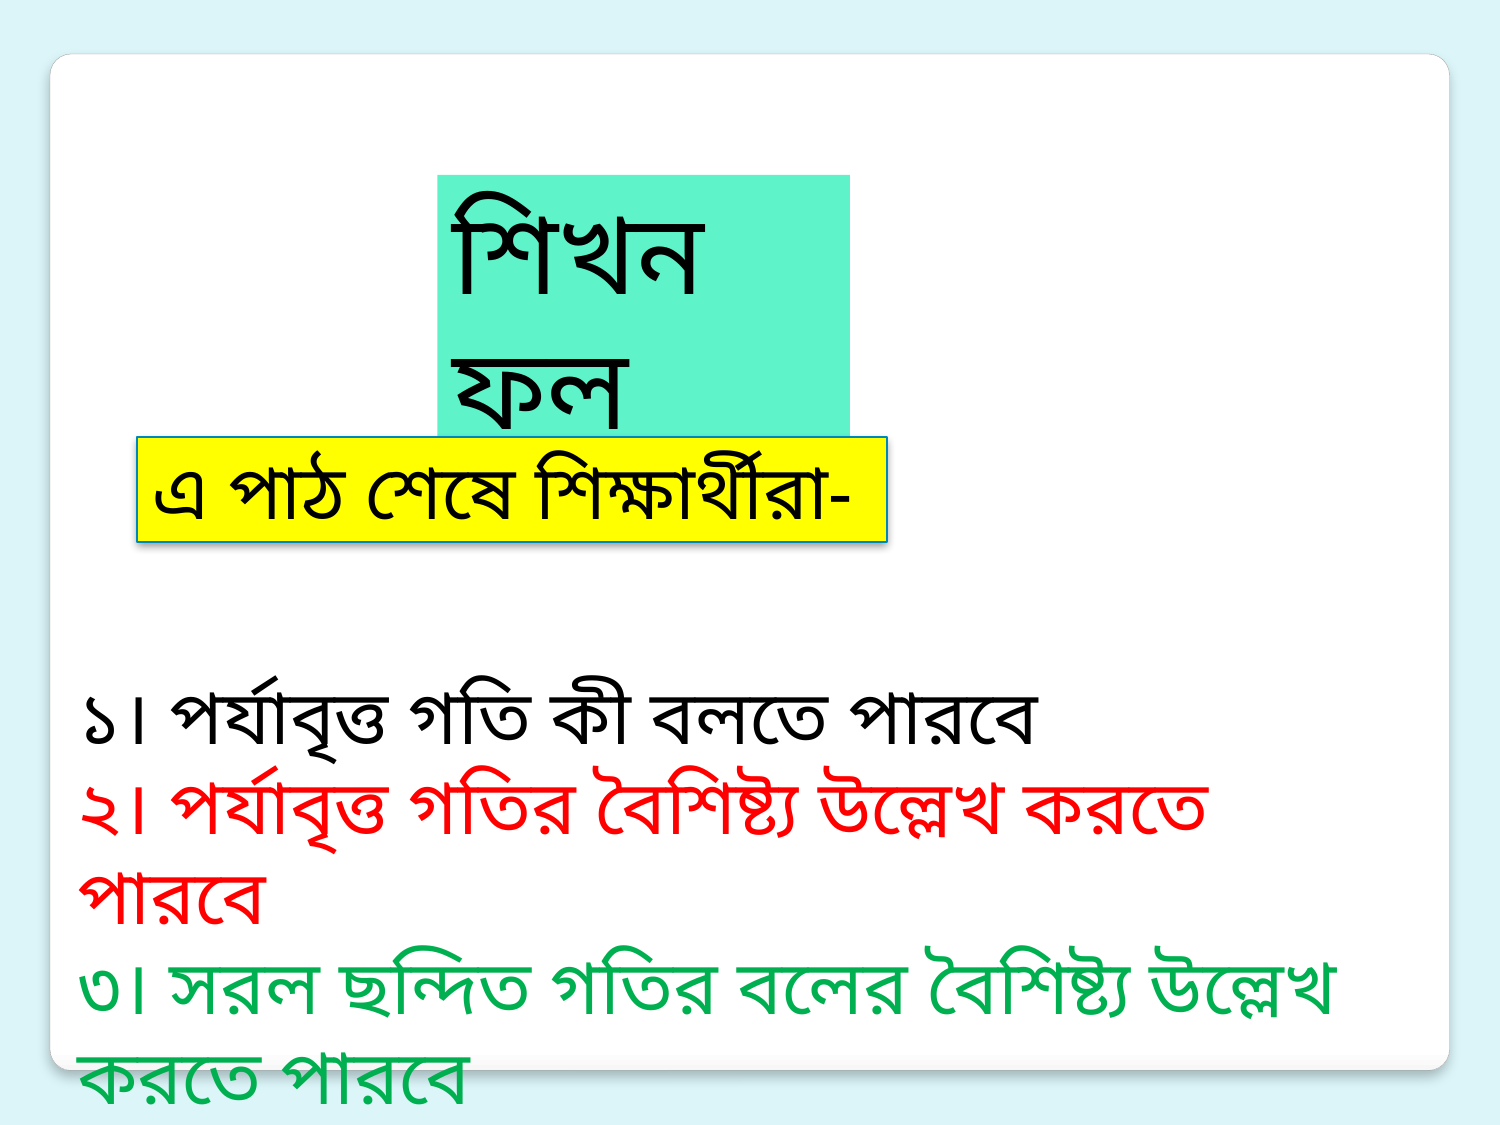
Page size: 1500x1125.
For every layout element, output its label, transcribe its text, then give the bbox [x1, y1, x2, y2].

text_box ১। পর্যাবৃত্ত গতি কী বলতে পারবে ২। পর্যাবৃত্ত গতির বৈশিষ্ট্য উল্লেখ করতে পারবে ৩। সরল ছন্দিত গতির বলের বৈশিষ্ট্য উল্লেখ করতে পারবে [62, 662, 1413, 1125]
text_box এ পাঠ শেষে শিক্ষার্থীরা- [136, 436, 888, 543]
text_box শিখন ফল [437, 174, 850, 435]
